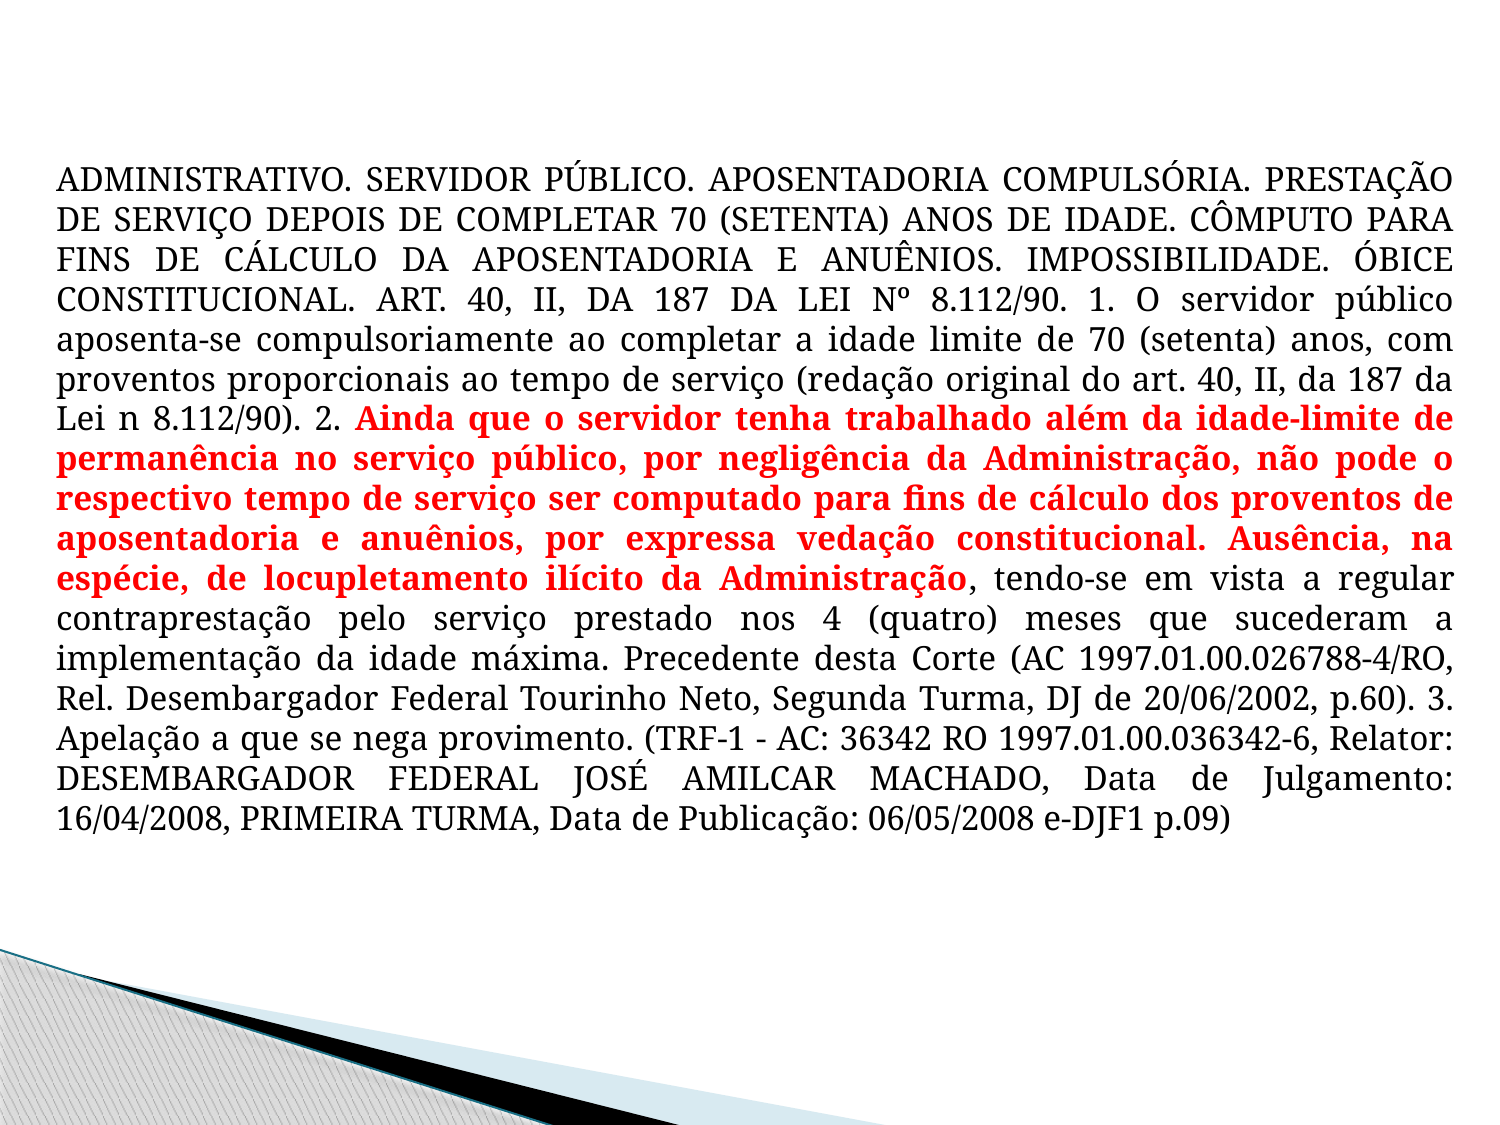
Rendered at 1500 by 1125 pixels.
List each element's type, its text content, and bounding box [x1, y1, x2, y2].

text_box ADMINISTRATIVO. SERVIDOR PÚBLICO. APOSENTADORIA COMPULSÓRIA. PRESTAÇÃO DE SERVIÇO DEPOIS DE COMPLETAR 70 (SETENTA) ANOS DE IDADE. CÔMPUTO PARA FINS DE CÁLCULO DA APOSENTADORIA E ANUÊNIOS. IMPOSSIBILIDADE. ÓBICE CONSTITUCIONAL. ART. 40, II, DA 187 DA LEI Nº 8.112/90. 1. O servidor público aposenta-se compulsoriamente ao completar a idade limite de 70 (setenta) anos, com proventos proporcionais ao tempo de serviço (redação original do art. 40, II, da 187 da Lei n 8.112/90). 2. Ainda que o servidor tenha trabalhado além da idade-limite de permanência no serviço público, por negligência da Administração, não pode o respectivo tempo de serviço ser computado para fins de cálculo dos proventos de aposentadoria e anuênios, por expressa vedação constitucional. Ausência, na espécie, de locupletamento ilícito da Administração, tendo-se em vista a regular contraprestação pelo serviço prestado nos 4 (quatro) meses que sucederam a implementação da idade máxima. Precedente desta Corte (AC 1997.01.00.026788-4/RO, Rel. Desembargador Federal Tourinho Neto, Segunda Turma, DJ de 20/06/2002, p.60). 3. Apelação a que se nega provimento. (TRF-1 - AC: 36342 RO 1997.01.00.036342-6, Relator: DESEMBARGADOR FEDERAL JOSÉ AMILCAR MACHADO, Data de Julgamento: 16/04/2008, PRIMEIRA TURMA, Data de Publicação: 06/05/2008 e-DJF1 p.09) [41, 30, 1471, 845]
